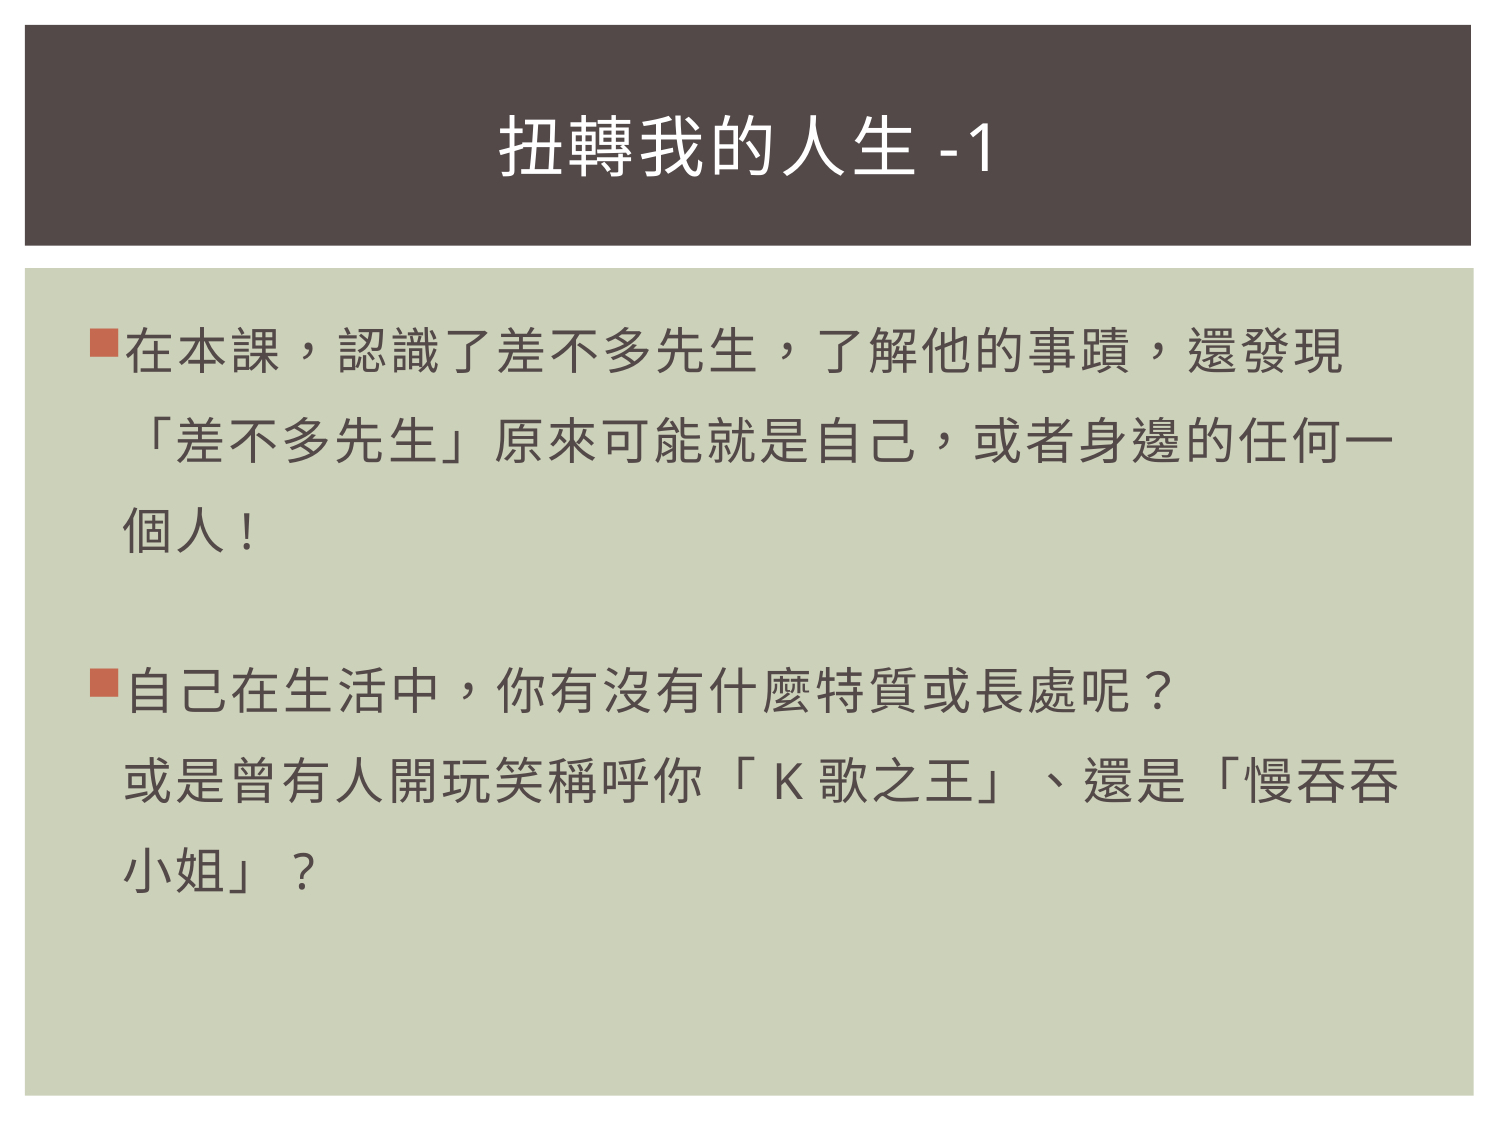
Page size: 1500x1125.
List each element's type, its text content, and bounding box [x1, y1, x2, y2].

list 在本課，認識了差不多先生，了解他的事蹟，還發現「差不多先生」原來可能就是自己，或者身邊的任何一個人! 自己在生活中，你有沒有什麼特質或長處呢？ 或是曾有人開玩笑稱呼你「K歌之王」、還是「慢吞吞小姐」? [62, 282, 1442, 1005]
title 扭轉我的人生-1 [62, 58, 1438, 232]
